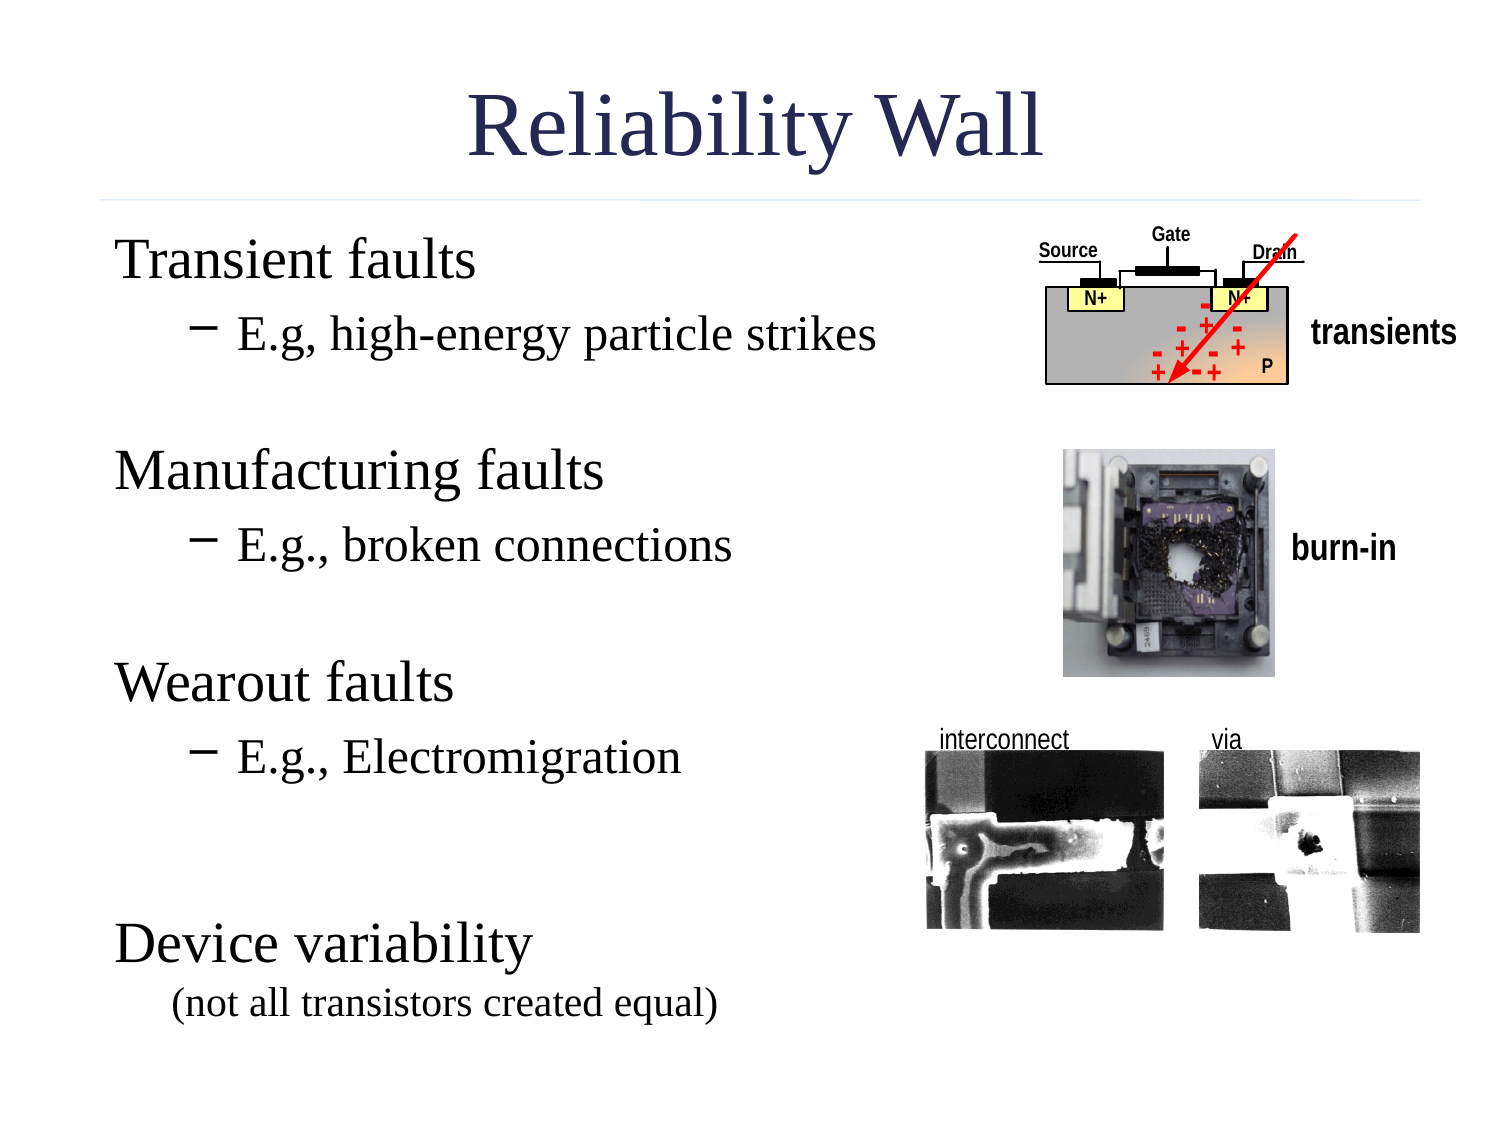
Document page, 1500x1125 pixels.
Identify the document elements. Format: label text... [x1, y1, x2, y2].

title Reliability Wall [99, 49, 1413, 188]
text_box burn-in [1280, 515, 1412, 576]
text_box interconnect [924, 712, 1085, 749]
picture [924, 750, 1164, 932]
list Transient faults E.g, high-energy particle strikes Manufacturing faults E.g., broken connections Wearout faults E.g., Electromigration Device variability (not all transistors created equal) [99, 212, 927, 1051]
text_box transients [1311, 299, 1473, 360]
picture [1062, 447, 1276, 677]
picture [1199, 750, 1420, 933]
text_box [1036, 216, 1307, 399]
text_box via [1196, 712, 1258, 750]
